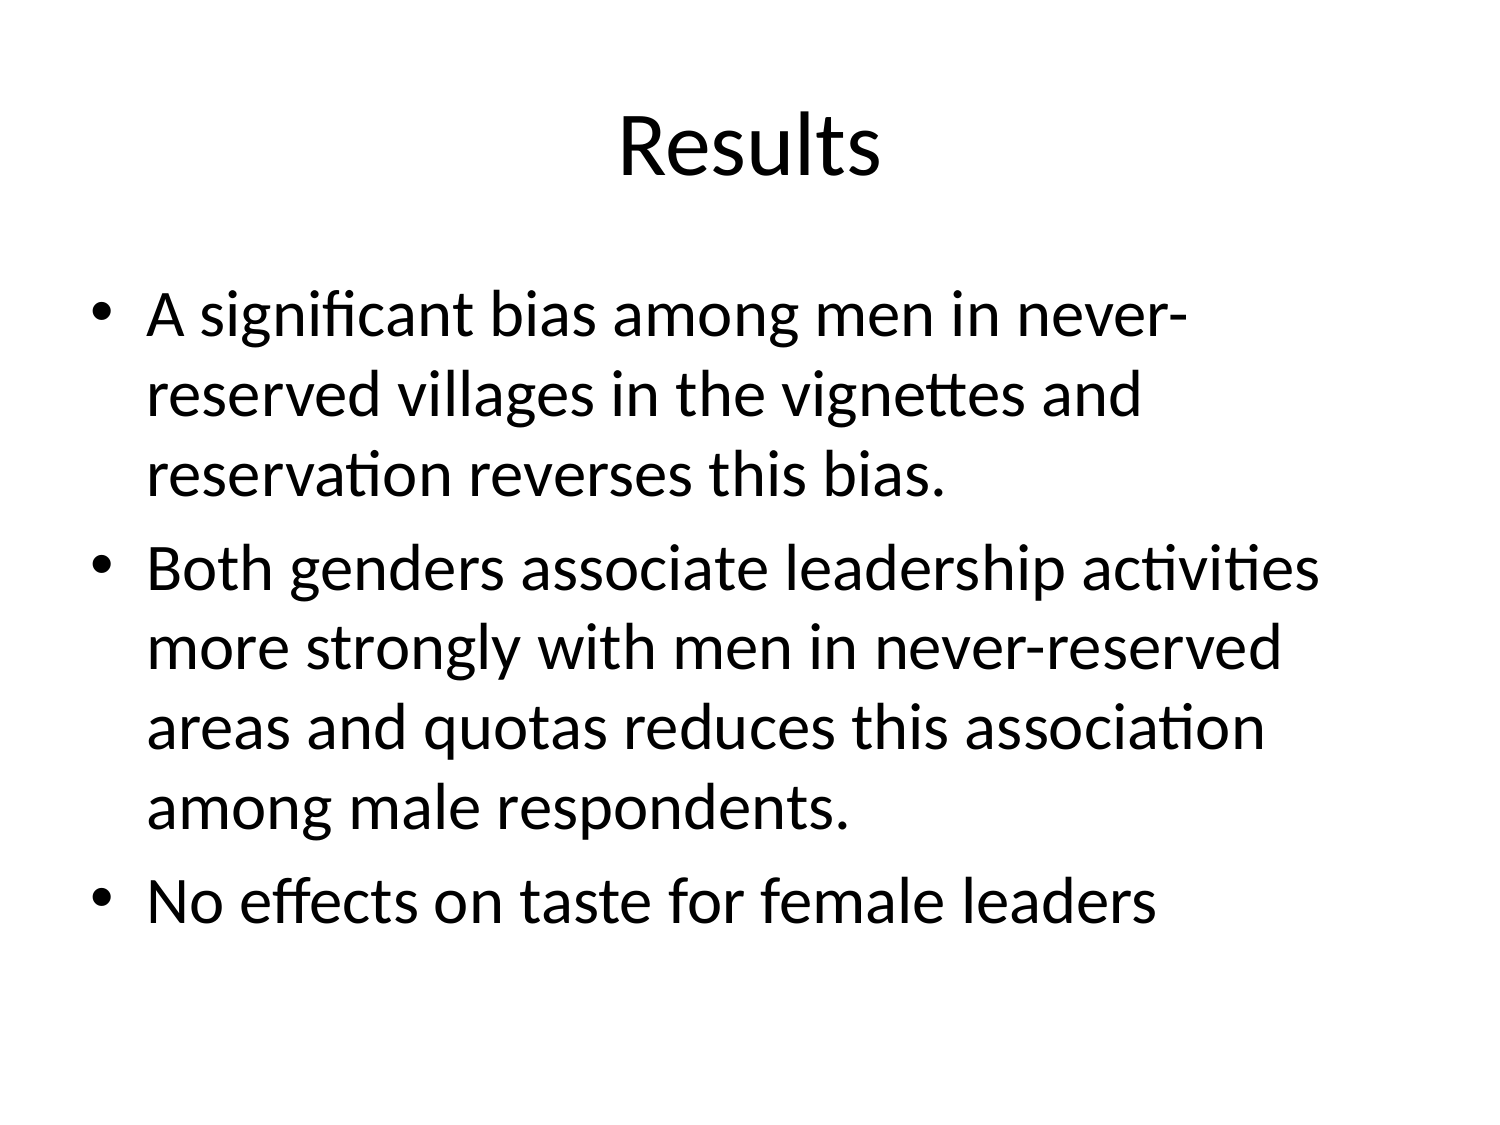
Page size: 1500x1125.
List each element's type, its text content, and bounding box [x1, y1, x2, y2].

list A significant bias among men in never-reserved villages in the vignettes and reservation reverses this bias. Both genders associate leadership activities more strongly with men in never-reserved areas and quotas reduces this association among male respondents. No effects on taste for female leaders [75, 262, 1425, 1005]
title Results [75, 45, 1425, 233]
